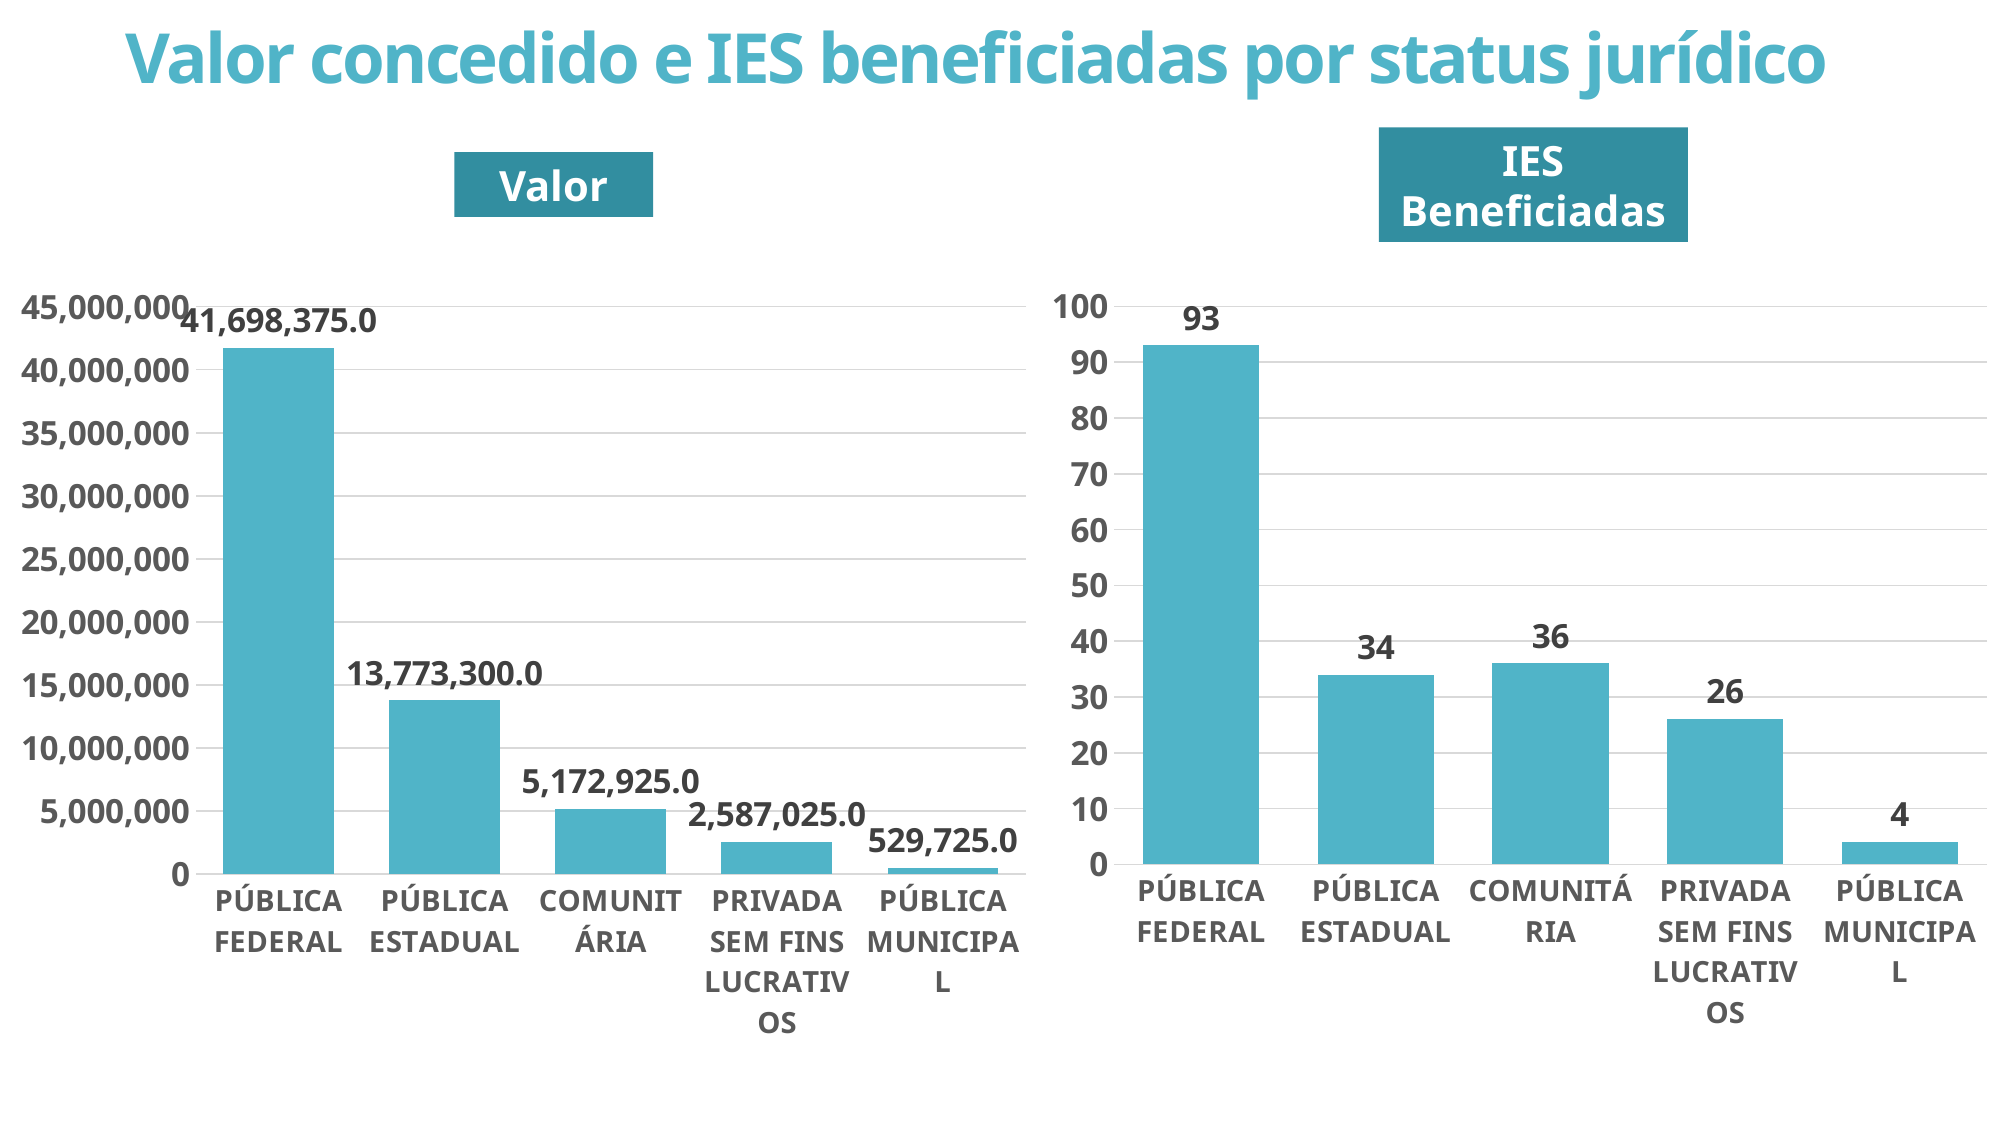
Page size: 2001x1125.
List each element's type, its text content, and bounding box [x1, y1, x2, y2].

text_box Valor concedido e IES beneficiadas por status jurídico [110, 12, 1879, 112]
text_box Valor [454, 152, 654, 217]
chart [0, 268, 2000, 1059]
text_box IES Beneficiadas [1378, 127, 1688, 242]
